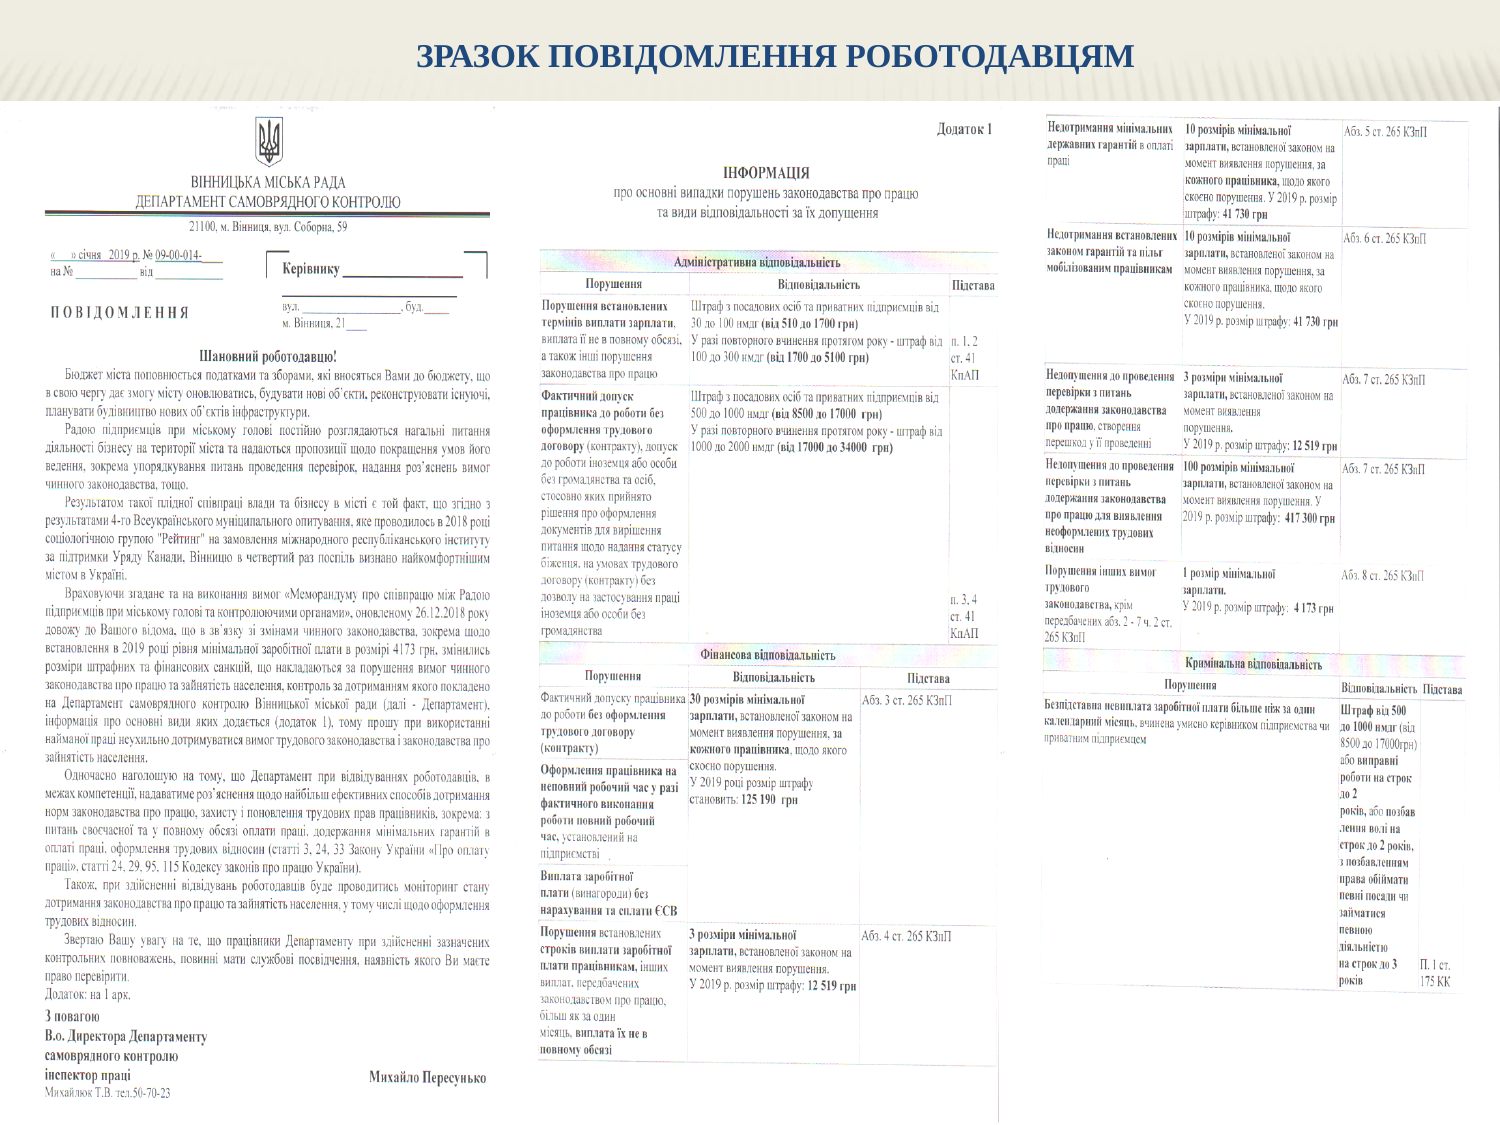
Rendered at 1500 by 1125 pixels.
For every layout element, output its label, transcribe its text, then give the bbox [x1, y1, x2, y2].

title Зразок повідомлення роботодавцям [76, 19, 1475, 90]
picture [489, 101, 1500, 1125]
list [0, 101, 487, 1125]
